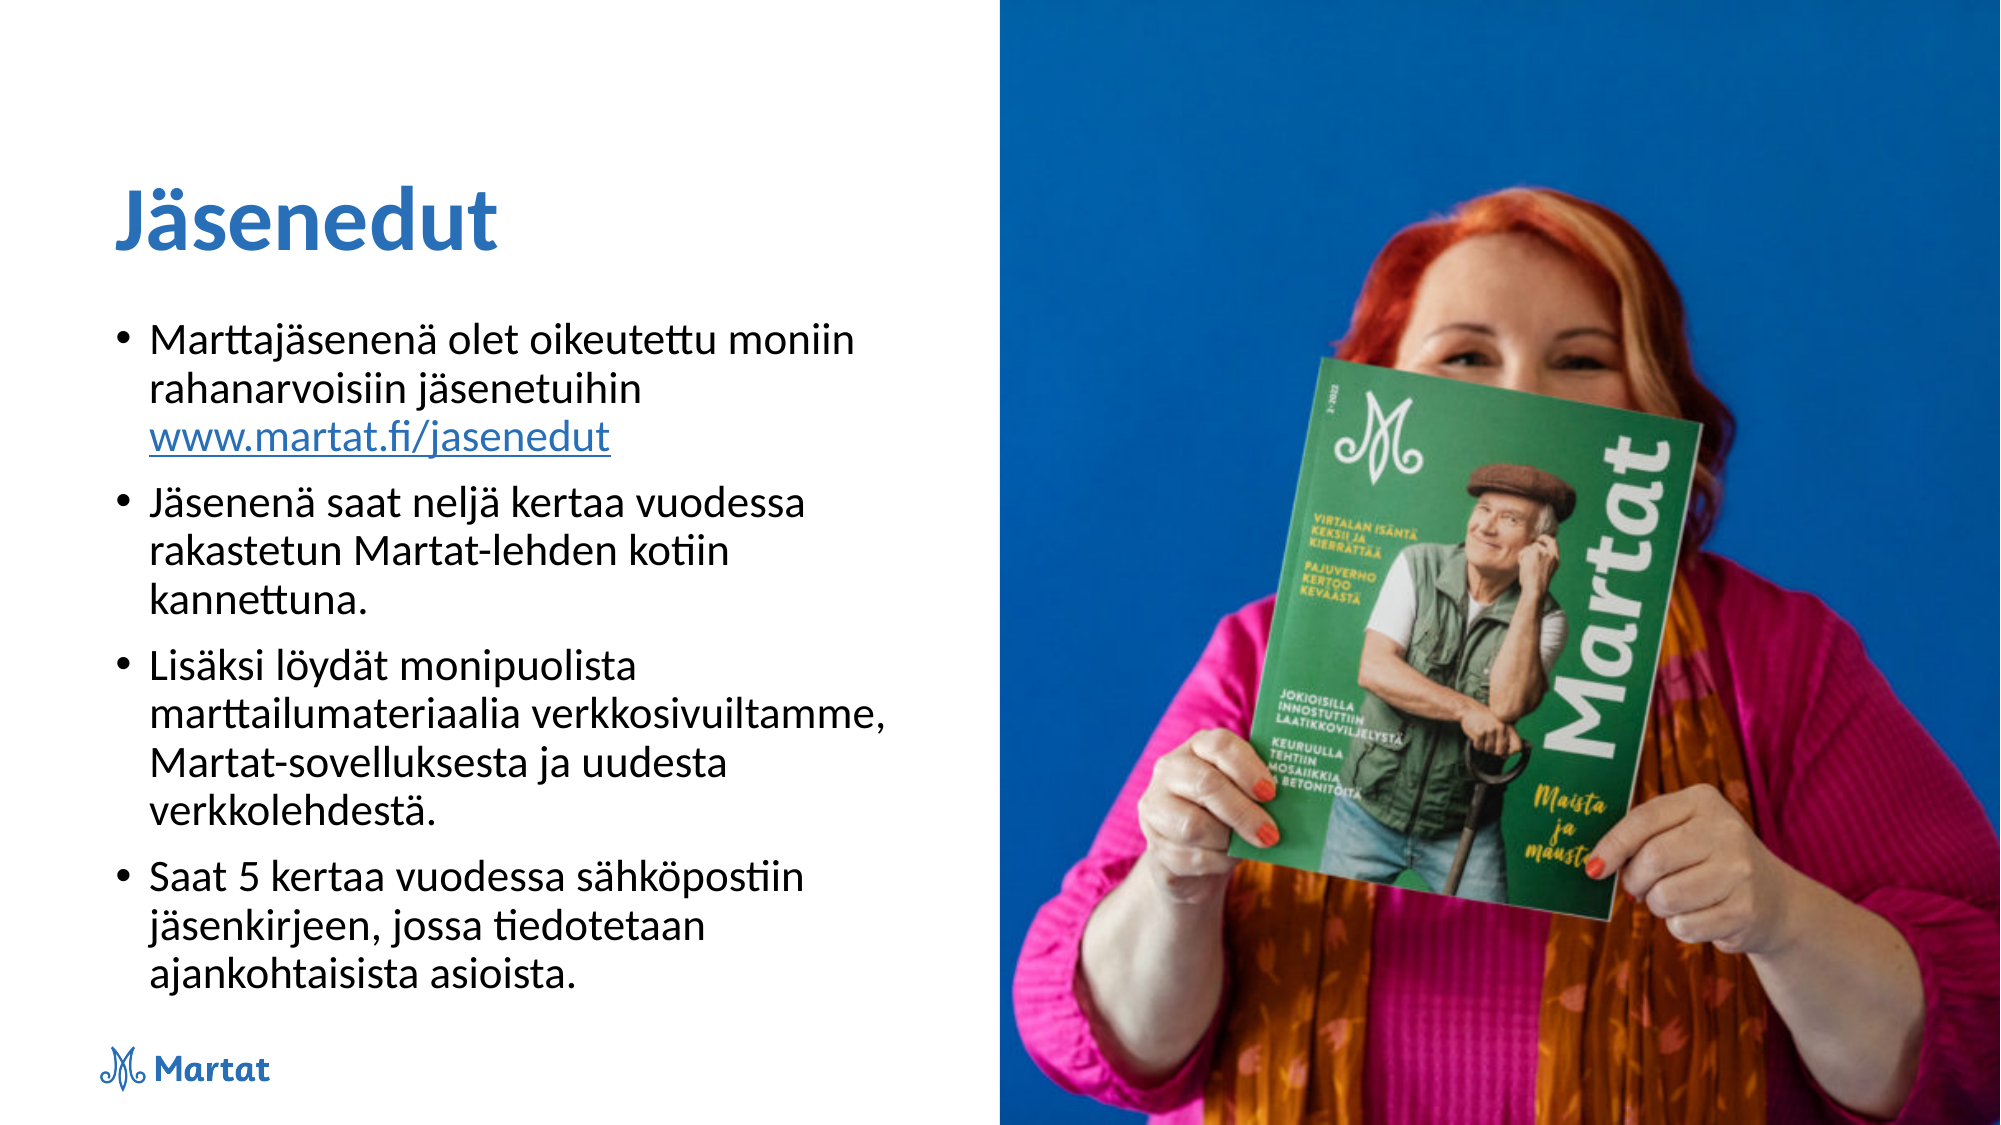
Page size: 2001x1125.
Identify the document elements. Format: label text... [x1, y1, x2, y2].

picture [999, 0, 2000, 1125]
picture [100, 1046, 270, 1103]
title Jäsenedut [100, 59, 950, 279]
list Marttajäsenenä olet oikeutettu moniin rahanarvoisiin jäsenetuihin www.martat.fi/jasenedut Jäsenenä saat neljä kertaa vuodessa rakastetun Martat-lehden kotiin kannettuna. Lisäksi löydät monipuolista marttailumateriaalia verkkosivuiltamme, Martat-sovelluksesta ja uudesta verkkolehdestä. Saat 5 kertaa vuodessa sähköpostiin jäsenkirjeen, jossa tiedotetaan ajankohtaisista asioista. [100, 308, 950, 1014]
